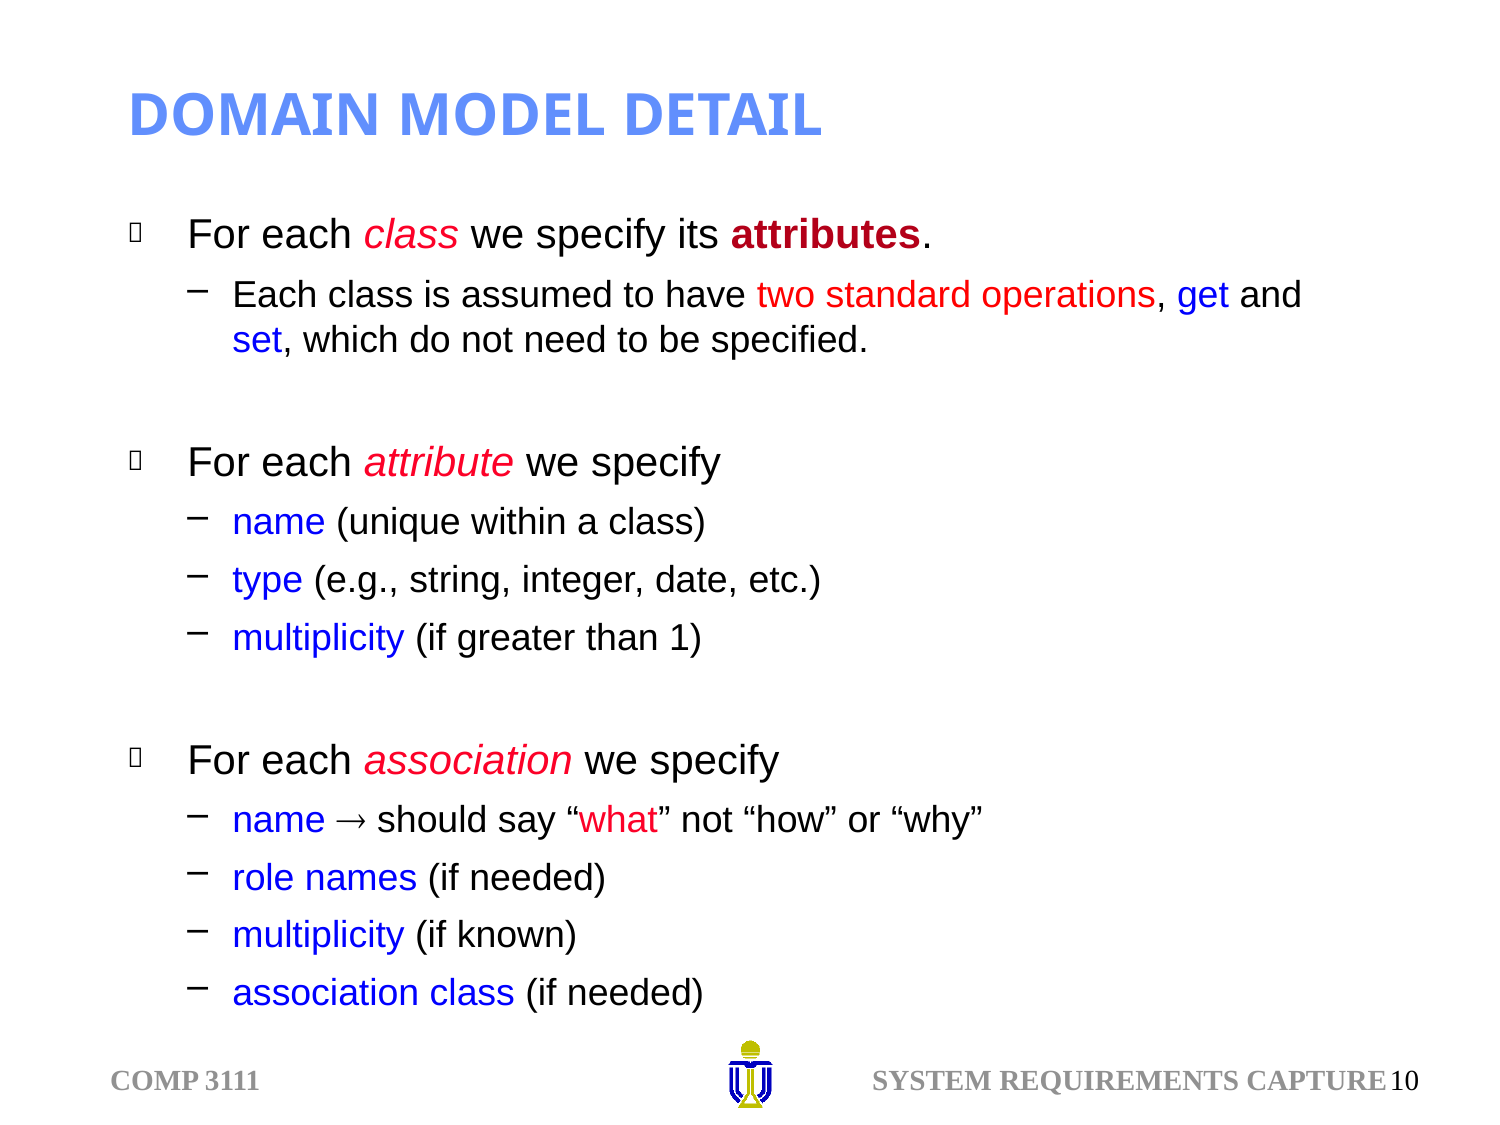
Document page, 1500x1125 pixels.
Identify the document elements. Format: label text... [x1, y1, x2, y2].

title DOMAIN MODEL DETAIL [111, 74, 1388, 151]
picture [723, 1037, 775, 1113]
list For each class we specify its attributes. Each class is assumed to have two standard operations, get and set, which do not need to be specified. For each attribute we specify name (unique within a class) type (e.g., string, integer, date, etc.) multiplicity (if greater than 1) For each association we specify name ® should say “what” not “how” or “why” role names (if needed) multiplicity (if known) association class (if needed) [112, 200, 1388, 1025]
